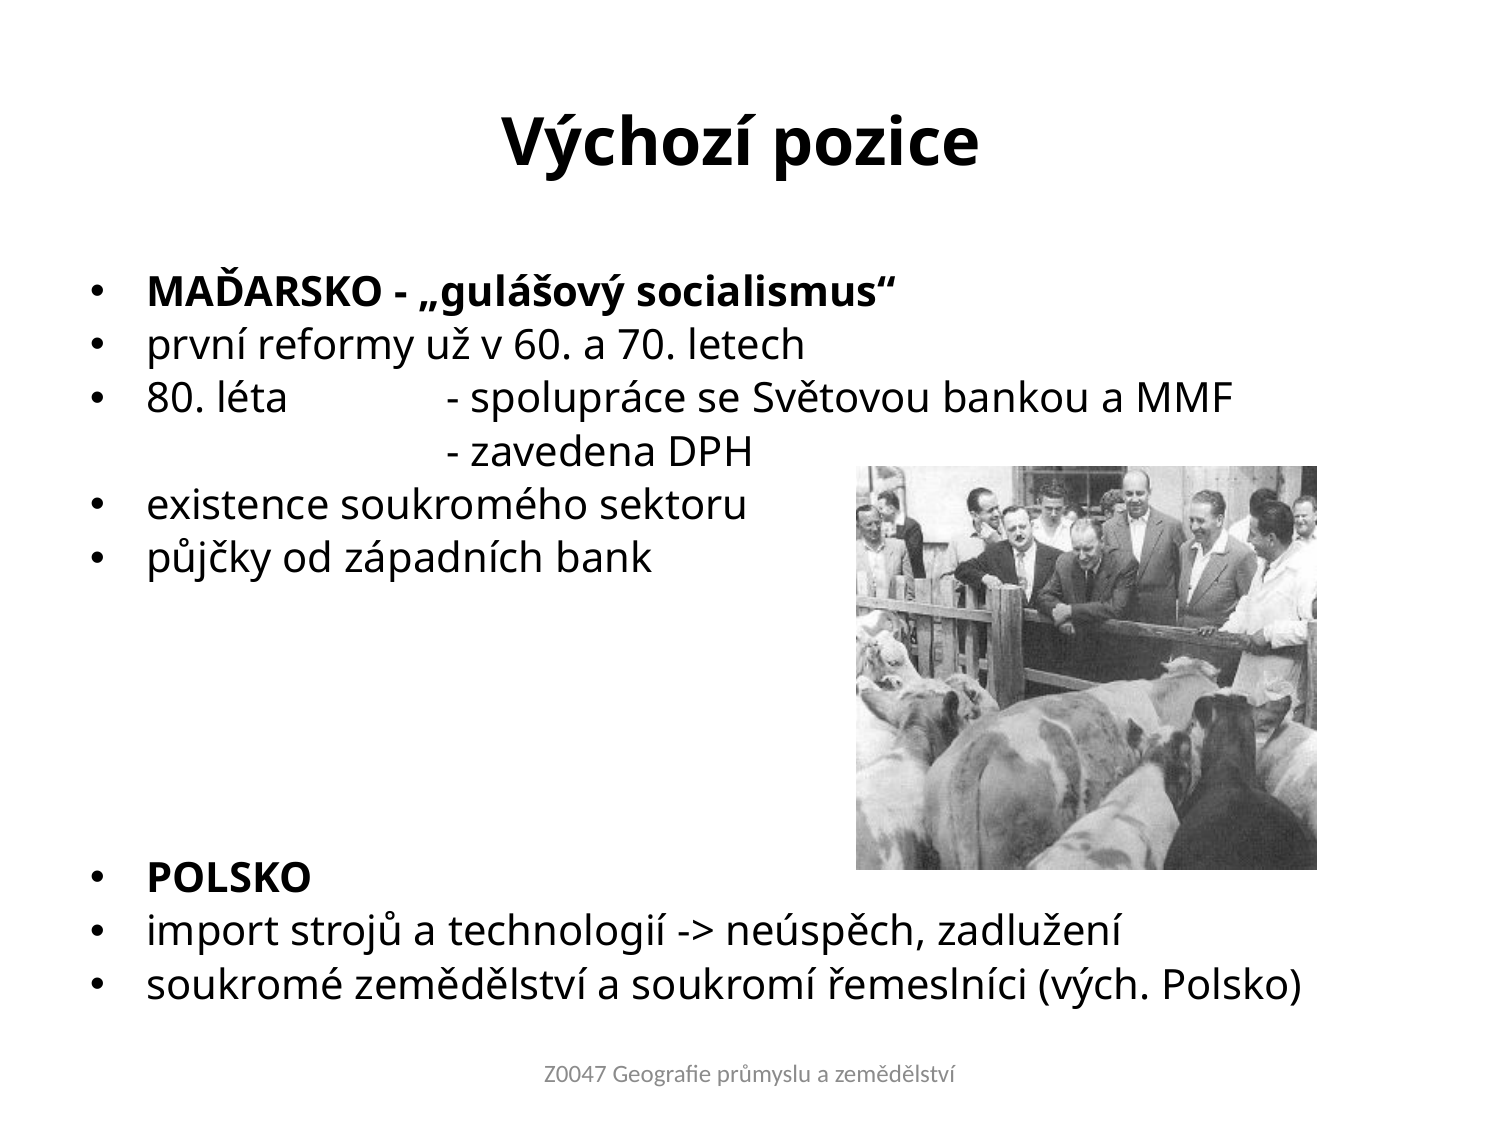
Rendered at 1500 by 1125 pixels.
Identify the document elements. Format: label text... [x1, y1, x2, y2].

title Výchozí pozice [75, 45, 1425, 233]
list MAĎARSKO - „gulášový socialismus“ první reformy už v 60. a 70. letech 80. léta - spolupráce se Světovou bankou a MMF - zavedena DPH existence soukromého sektoru půjčky od západních bank POLSKO import strojů a technologií -> neúspěch, zadlužení soukromé zemědělství a soukromí řemeslníci (vých. Polsko) [75, 262, 1425, 1059]
text_box [76, 739, 1427, 1087]
footer Z0047 Geografie průmyslu a zemědělství [512, 1042, 988, 1103]
picture [855, 466, 1318, 870]
